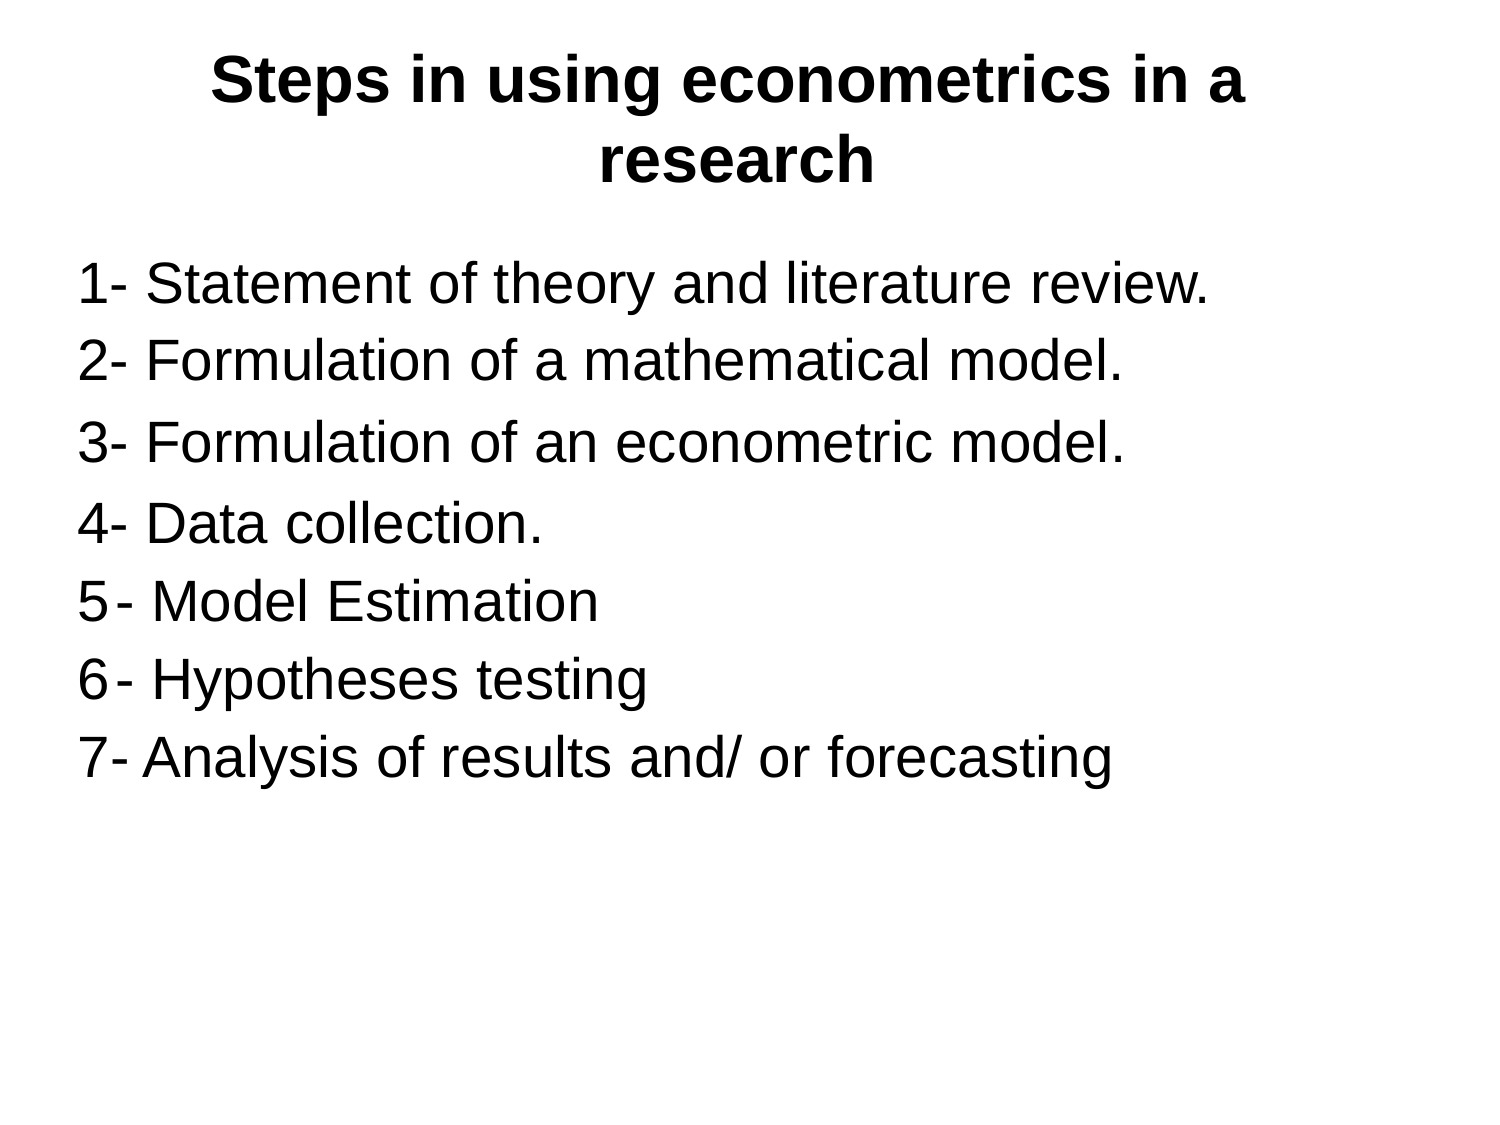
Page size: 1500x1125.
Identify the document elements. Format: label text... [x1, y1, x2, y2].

title Steps in using econometrics in a research [62, 87, 1413, 225]
list 1- Statement of theory and literature review. 2- Formulation of a mathematical model. 3- Formulation of an econometric model. 4- Data collection. - Model Estimation - Hypotheses testing - Analysis of results and/ or forecasting [62, 237, 1413, 980]
